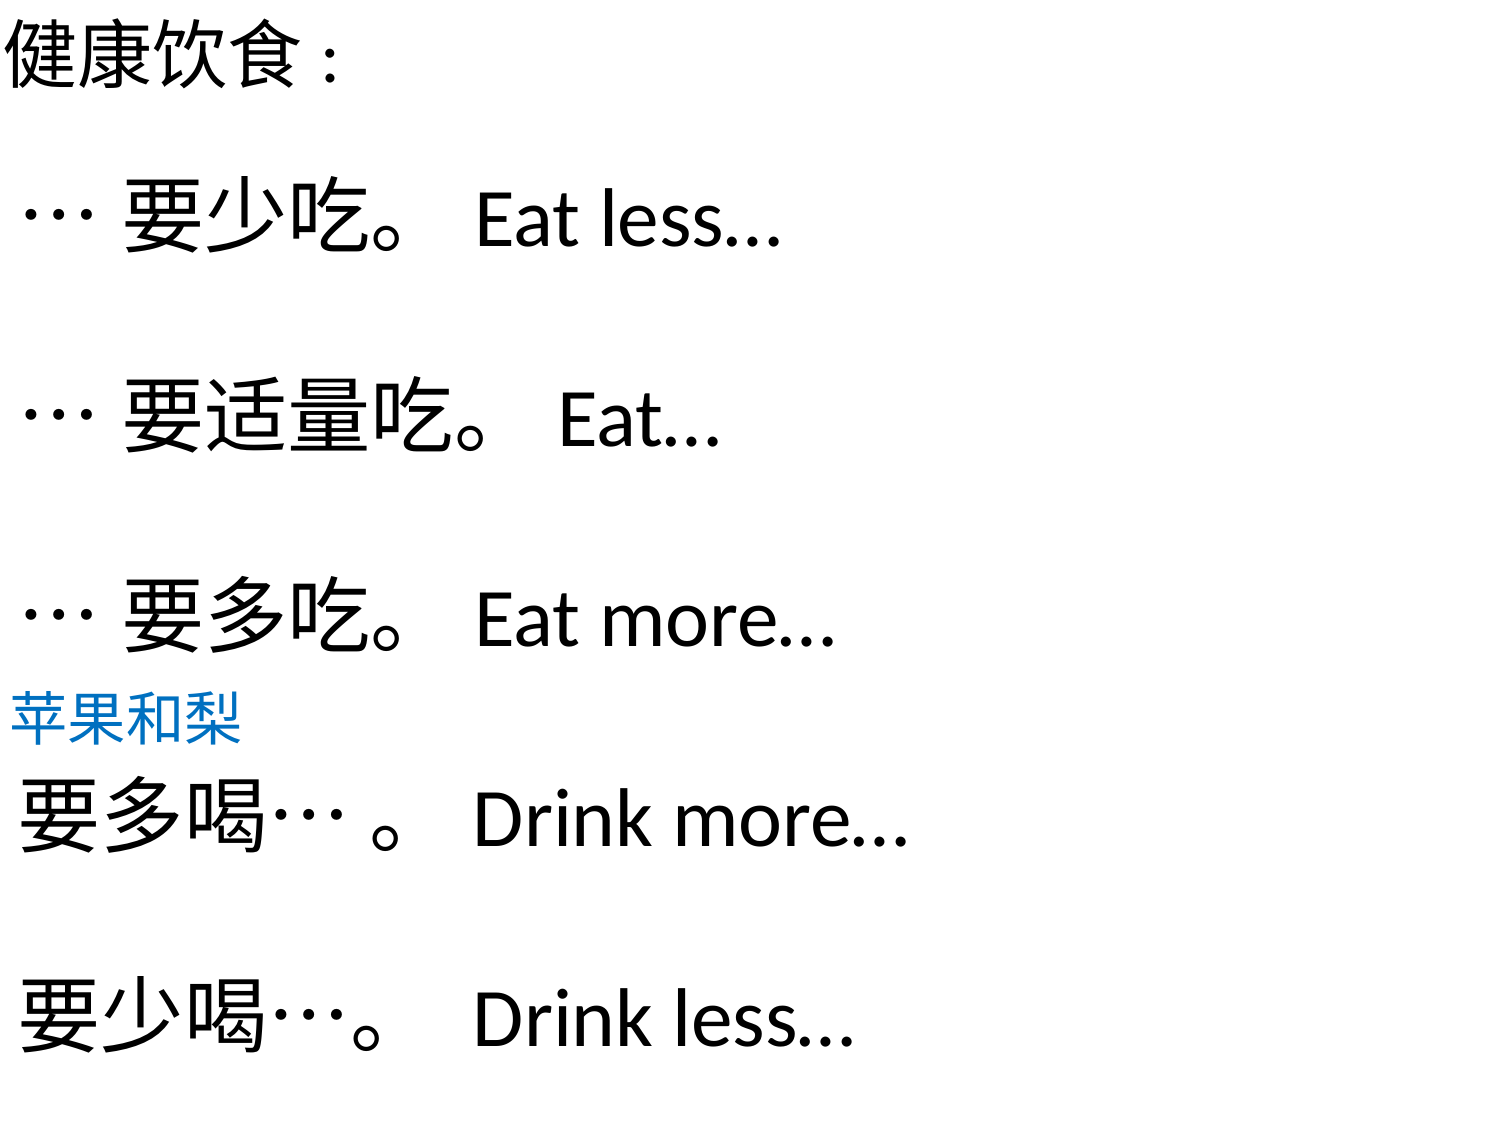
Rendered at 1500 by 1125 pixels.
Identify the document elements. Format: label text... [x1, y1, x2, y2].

text_box 健康饮食: [0, 0, 356, 105]
text_box 苹果和梨 [0, 675, 513, 760]
text_box …要少吃。Eat less… …要适量吃。Eat… …要多吃。Eat more… 要多喝… 。Drink more… 要少喝…。 Drink less… [3, 55, 1500, 1125]
